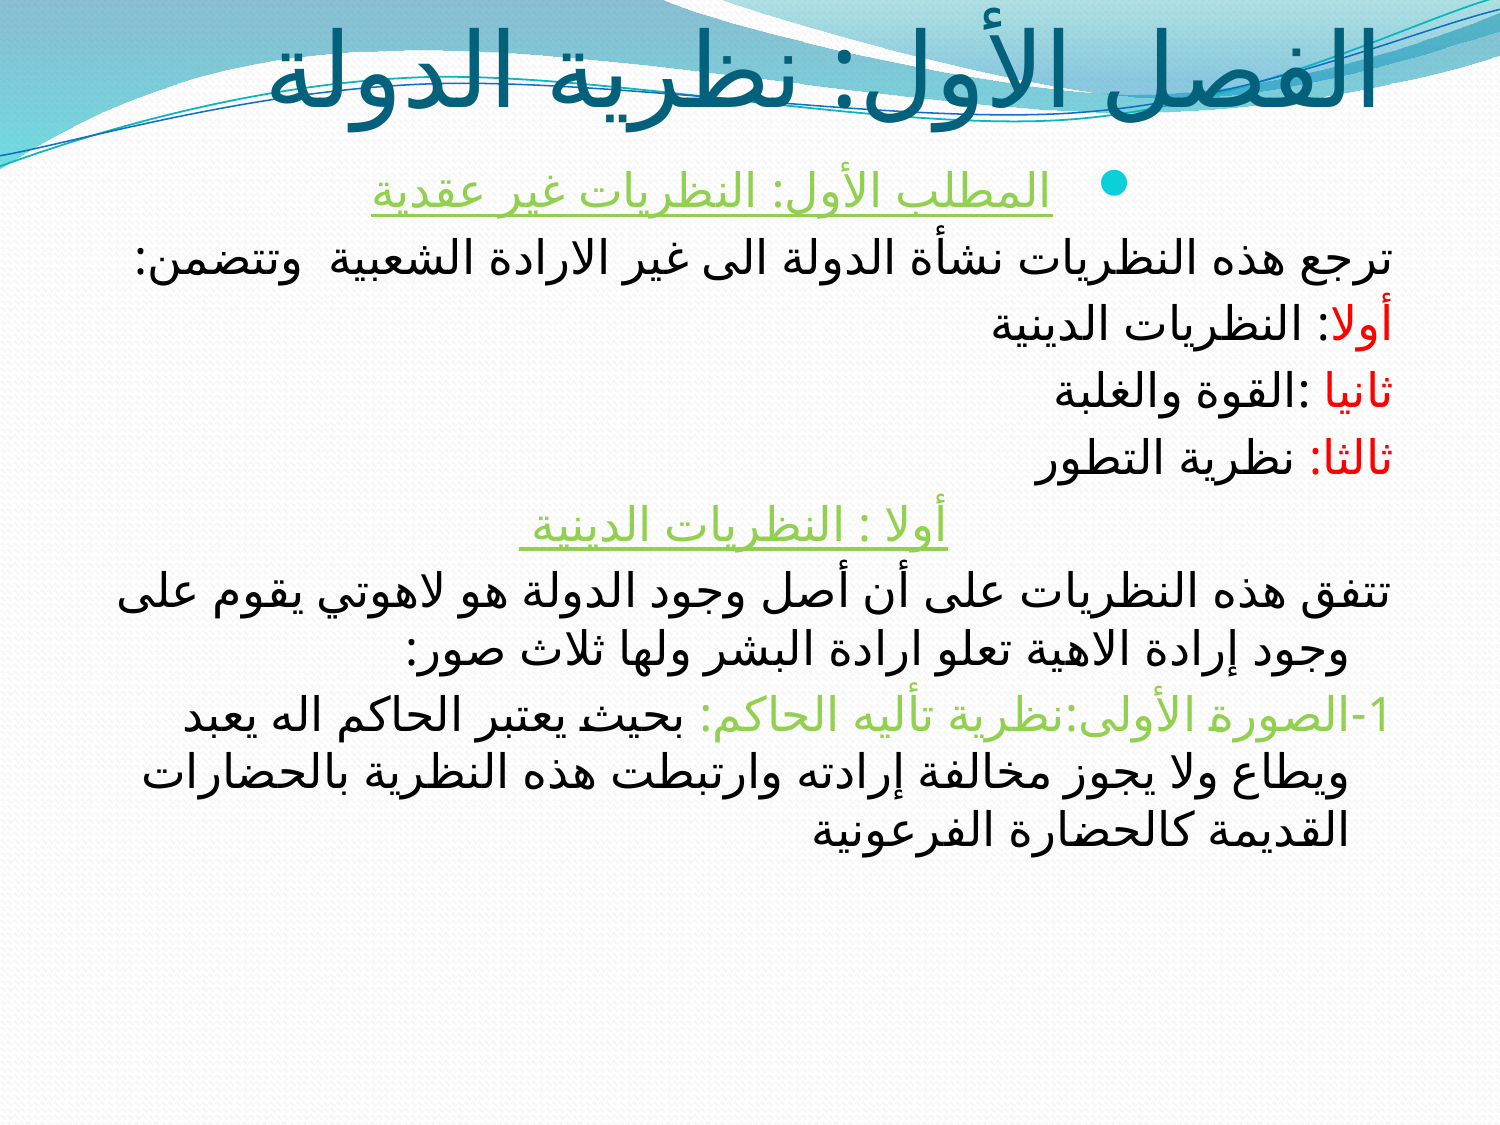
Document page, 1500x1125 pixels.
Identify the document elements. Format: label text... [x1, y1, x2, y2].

list المطلب الأول: النظريات غير عقدية ترجع هذه النظريات نشأة الدولة الى غير الارادة الشعبية وتتضمن: أولا: النظريات الدينية ثانيا :القوة والغلبة ثالثا: نظرية التطور أولا : النظريات الدينية تتفق هذه النظريات على أن أصل وجود الدولة هو لاهوتي يقوم على وجود إرادة الاهية تعلو ارادة البشر ولها ثلاث صور: 1-الصورة الأولى:نظرية تأليه الحاكم: بحيث يعتبر الحاكم اله يعبد ويطاع ولا يجوز مخالفة إرادته وارتبطت هذه النظرية بالحضارات القديمة كالحضارة الفرعونية [58, 152, 1409, 873]
title الفصل الأول: نظرية الدولة [150, 0, 1500, 128]
